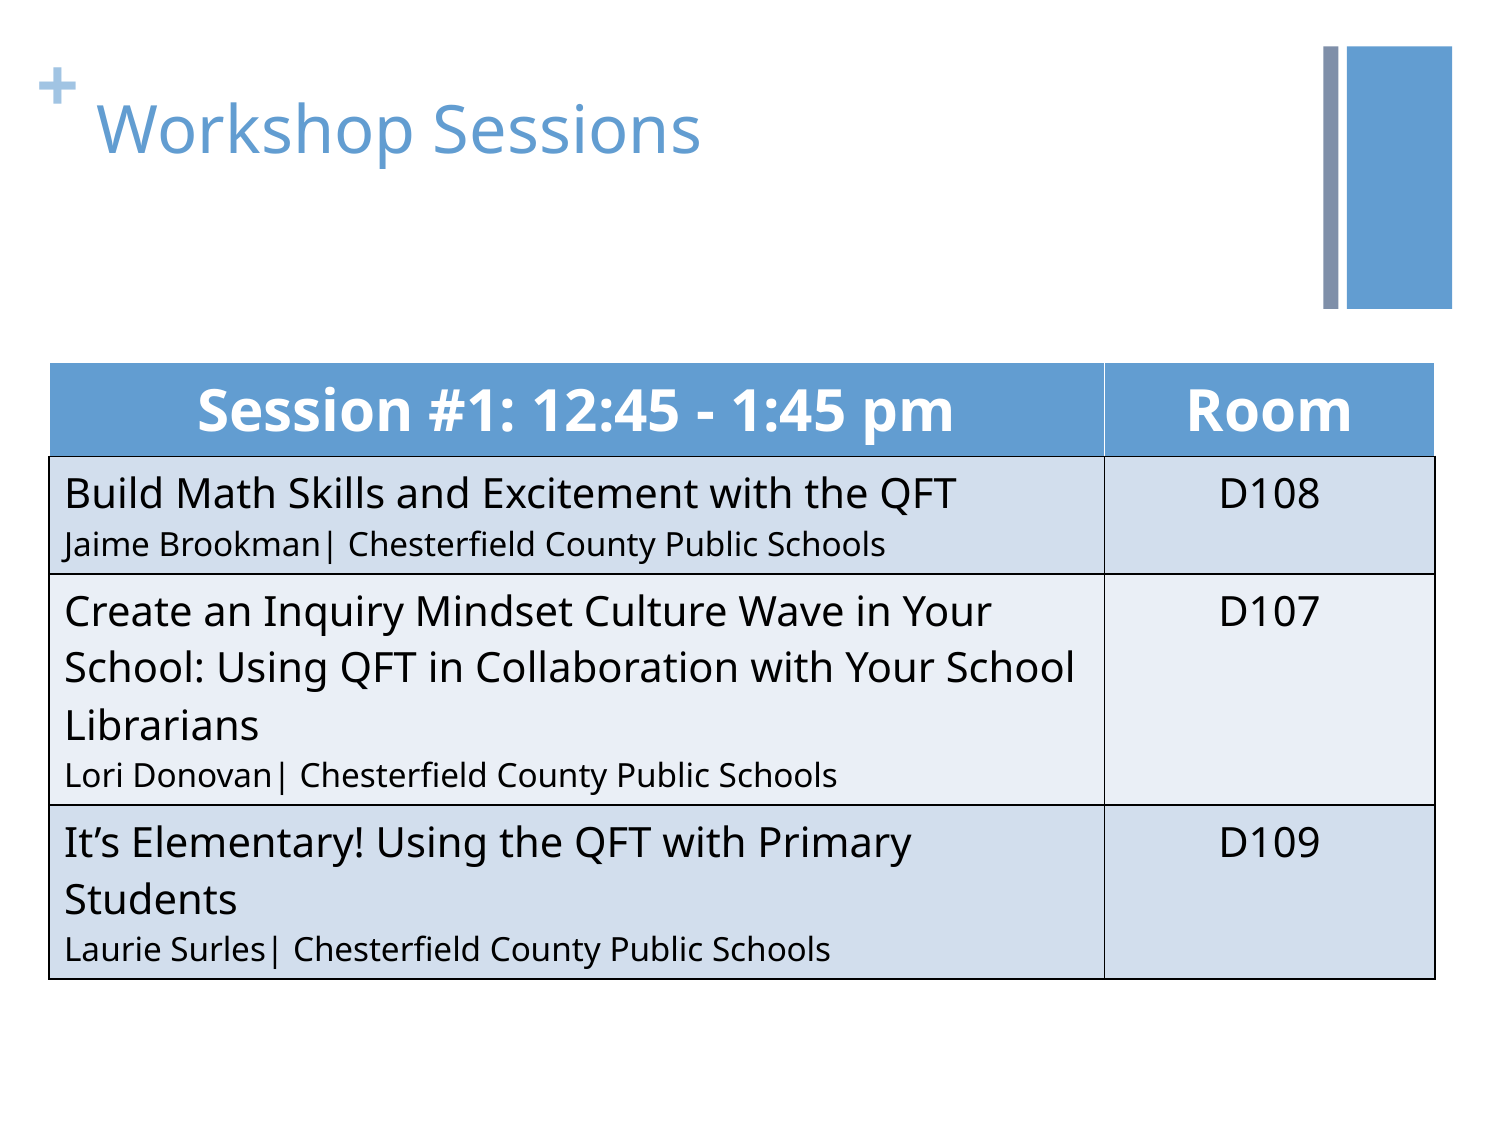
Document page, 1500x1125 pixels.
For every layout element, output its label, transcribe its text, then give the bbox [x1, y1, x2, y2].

table_cell D107 [1105, 575, 1434, 804]
table_cell D109 [1105, 806, 1434, 978]
table_header Session #1: 12:45 - 1:45 pm [50, 363, 1104, 456]
title Workshop Sessions [81, 79, 1322, 263]
table_header Room [1105, 363, 1434, 456]
table_cell Build Math Skills and Excitement with the QFT Jaime Brookman| Chesterfield County Public Schools [50, 457, 1104, 573]
table_cell D108 [1105, 457, 1434, 573]
table_cell It’s Elementary! Using the QFT with Primary Students Laurie Surles| Chesterfield County Public Schools [50, 806, 1104, 978]
table_cell Create an Inquiry Mindset Culture Wave in Your School: Using QFT in Collaboration with Your School Librarians Lori Donovan| Chesterfield County Public Schools [50, 575, 1104, 804]
